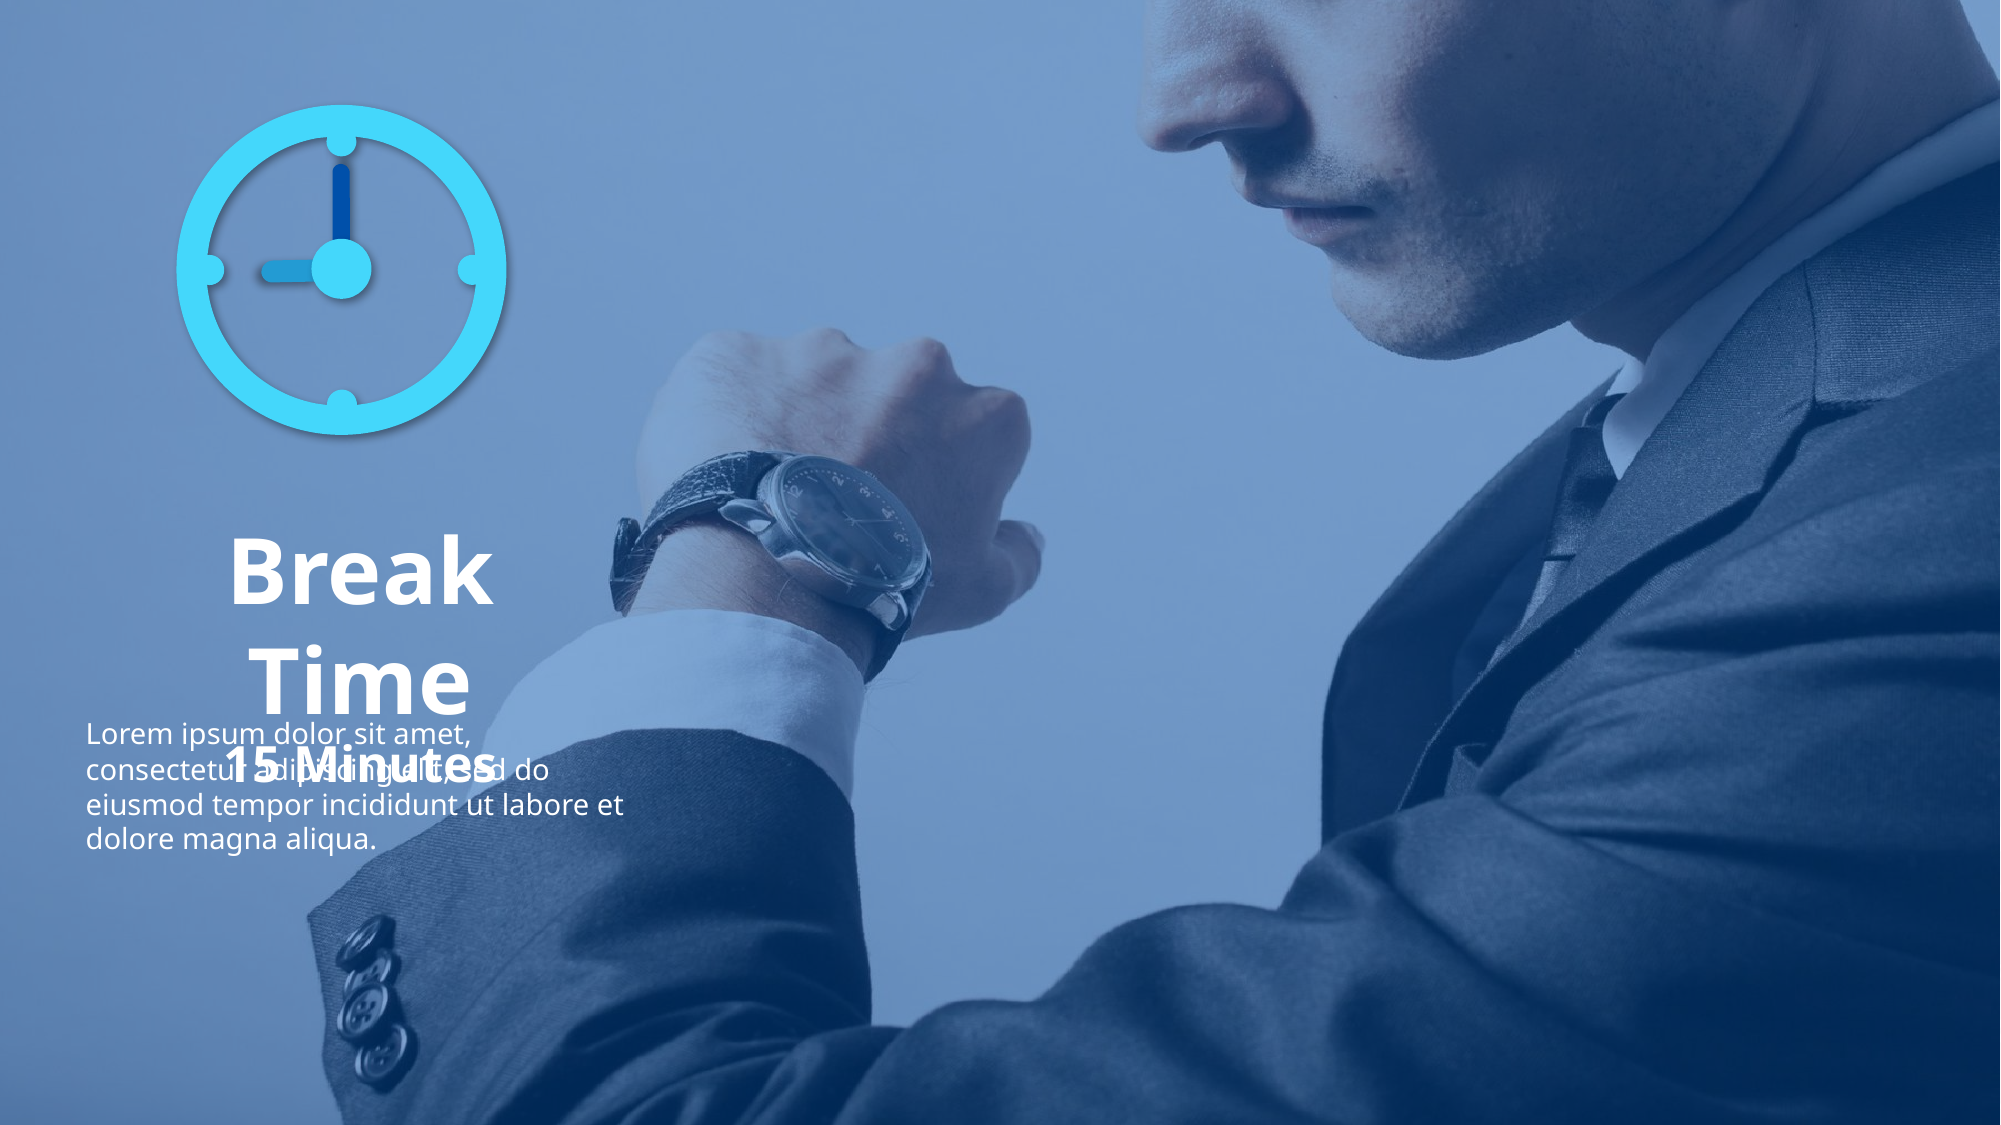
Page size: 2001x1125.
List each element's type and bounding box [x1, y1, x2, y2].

text_box [70, 505, 641, 830]
text_box [175, 103, 508, 436]
text_box [262, 237, 431, 291]
text_box [291, 291, 379, 373]
text_box [0, 0, 2000, 1125]
text_box [291, 176, 379, 237]
